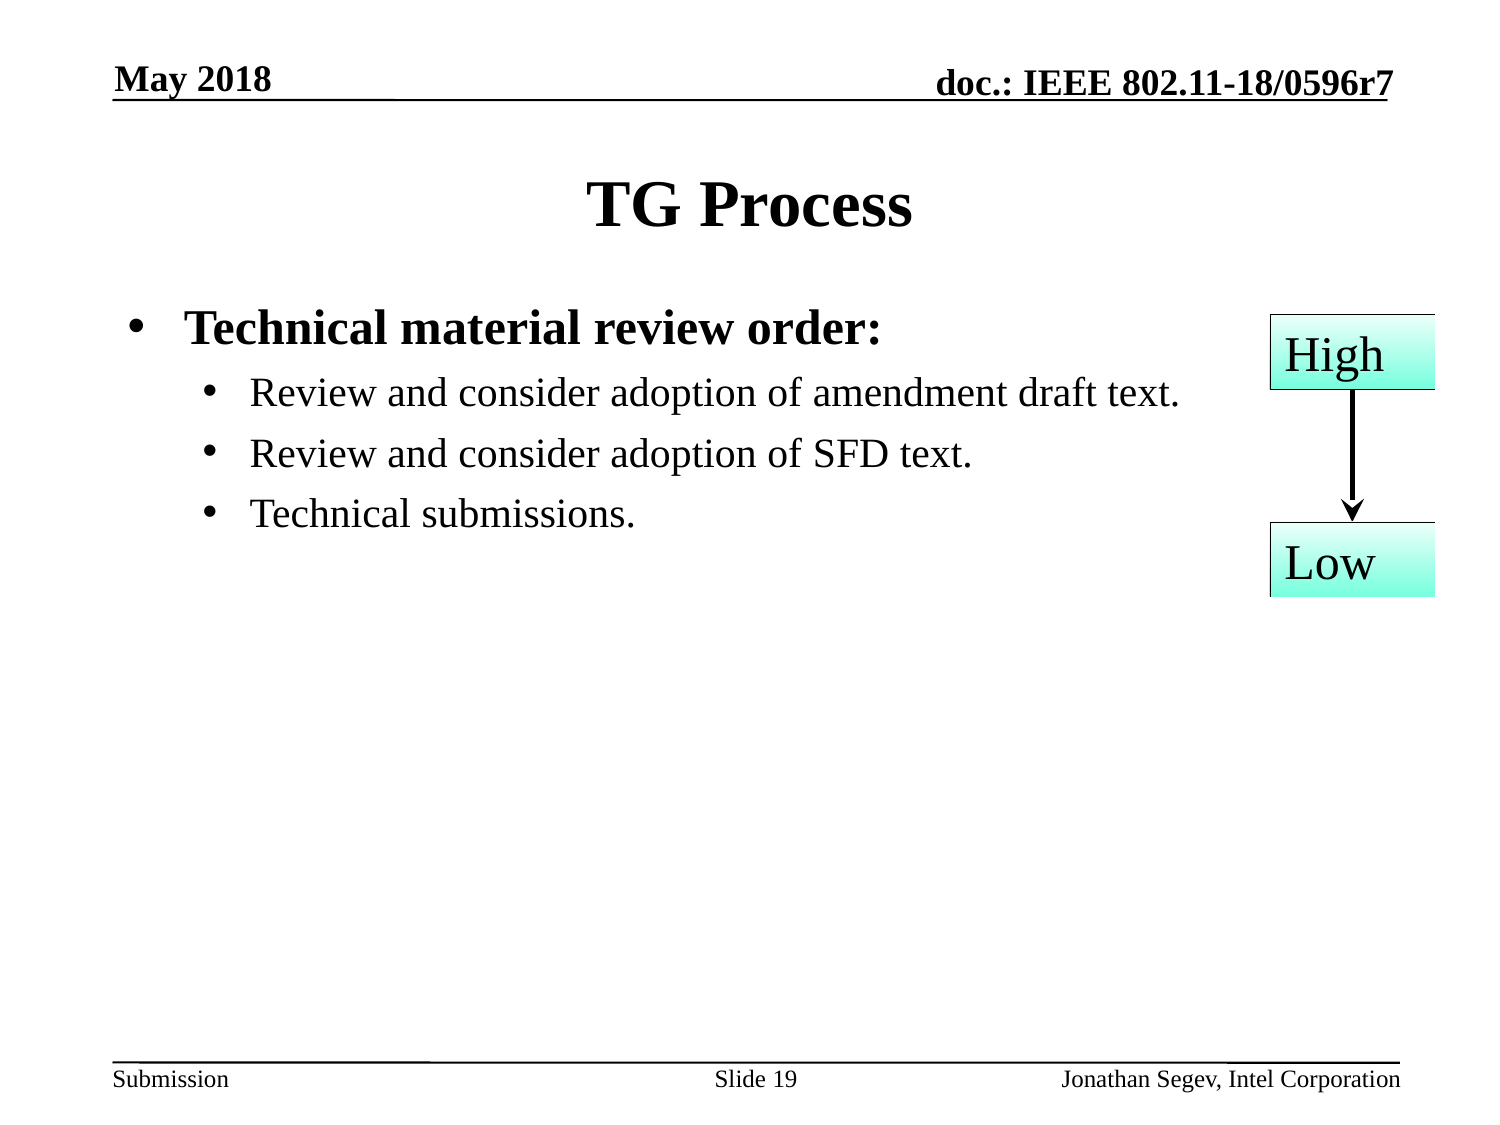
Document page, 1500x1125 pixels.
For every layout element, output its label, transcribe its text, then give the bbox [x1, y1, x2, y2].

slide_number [114, 54, 423, 100]
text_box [1269, 314, 1436, 598]
title TG Process [112, 112, 1388, 288]
list Technical material review order: Review and consider adoption of amendment draft text. Review and consider adoption of SFD text. Technical submissions. [112, 286, 1223, 1000]
footer Jonathan Segev, Intel Corporation [878, 1061, 1402, 1093]
slide_number Slide 19 [712, 1061, 800, 1123]
